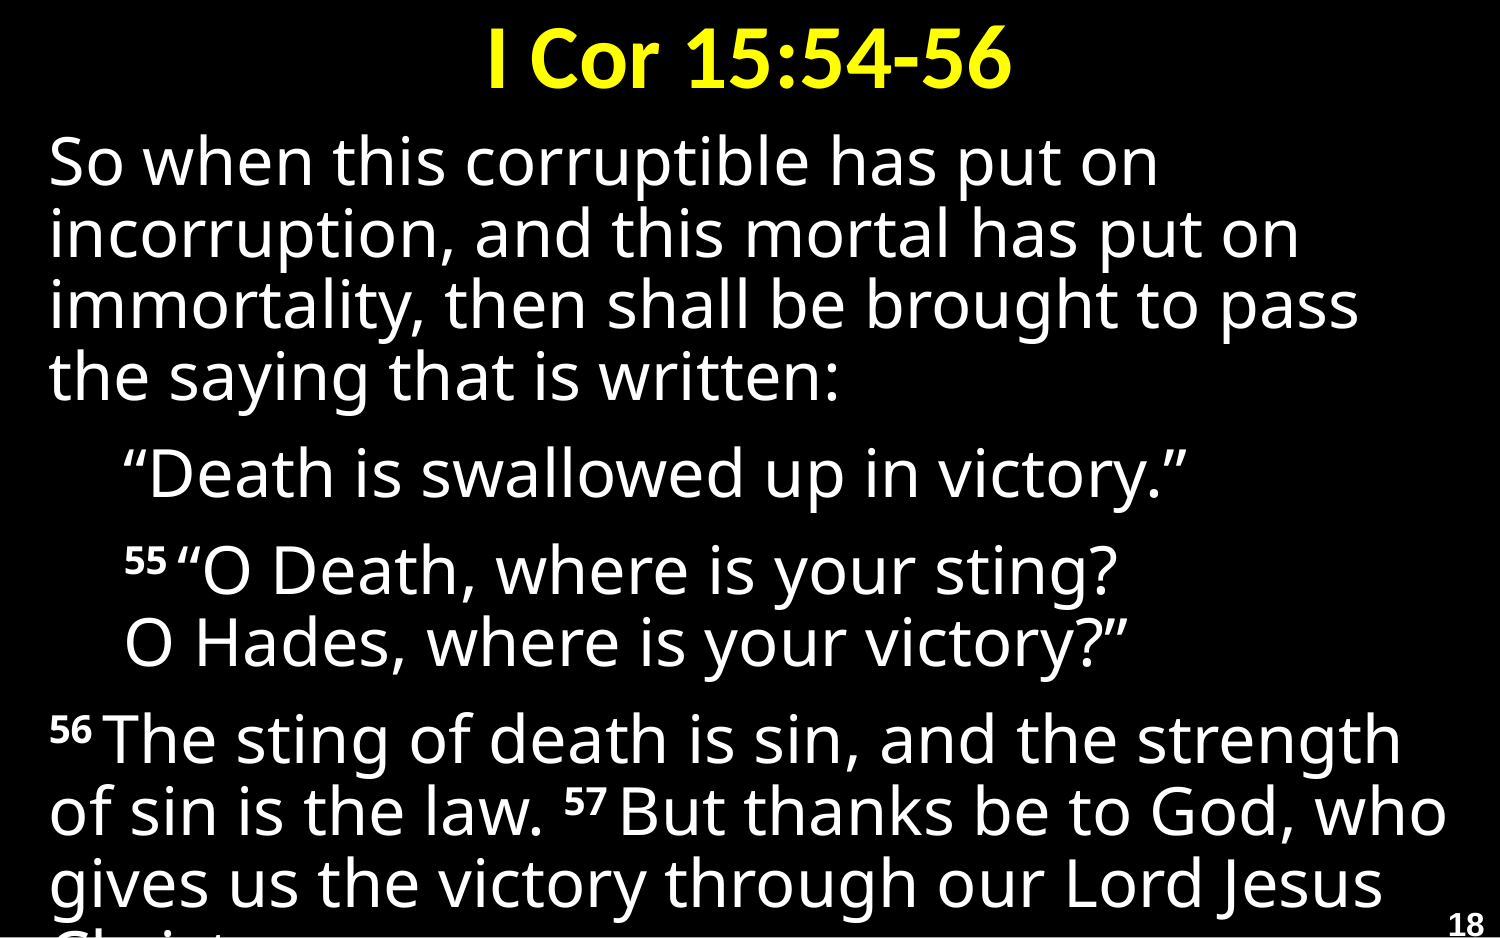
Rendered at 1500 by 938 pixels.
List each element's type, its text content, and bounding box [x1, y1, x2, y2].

list So when this corruptible has put on incorruption, and this mortal has put on immortality, then shall be brought to pass the saying that is written: “Death is swallowed up in victory.” 55 “O Death, where is your sting? O Hades, where is your victory?” 56 The sting of death is sin, and the strength of sin is the law. 57 But thanks be to God, who gives us the victory through our Lord Jesus Christ. [33, 120, 1467, 900]
slide_number 18 [1425, 895, 1500, 938]
title I Cor 15:54-56 [112, 10, 1388, 94]
